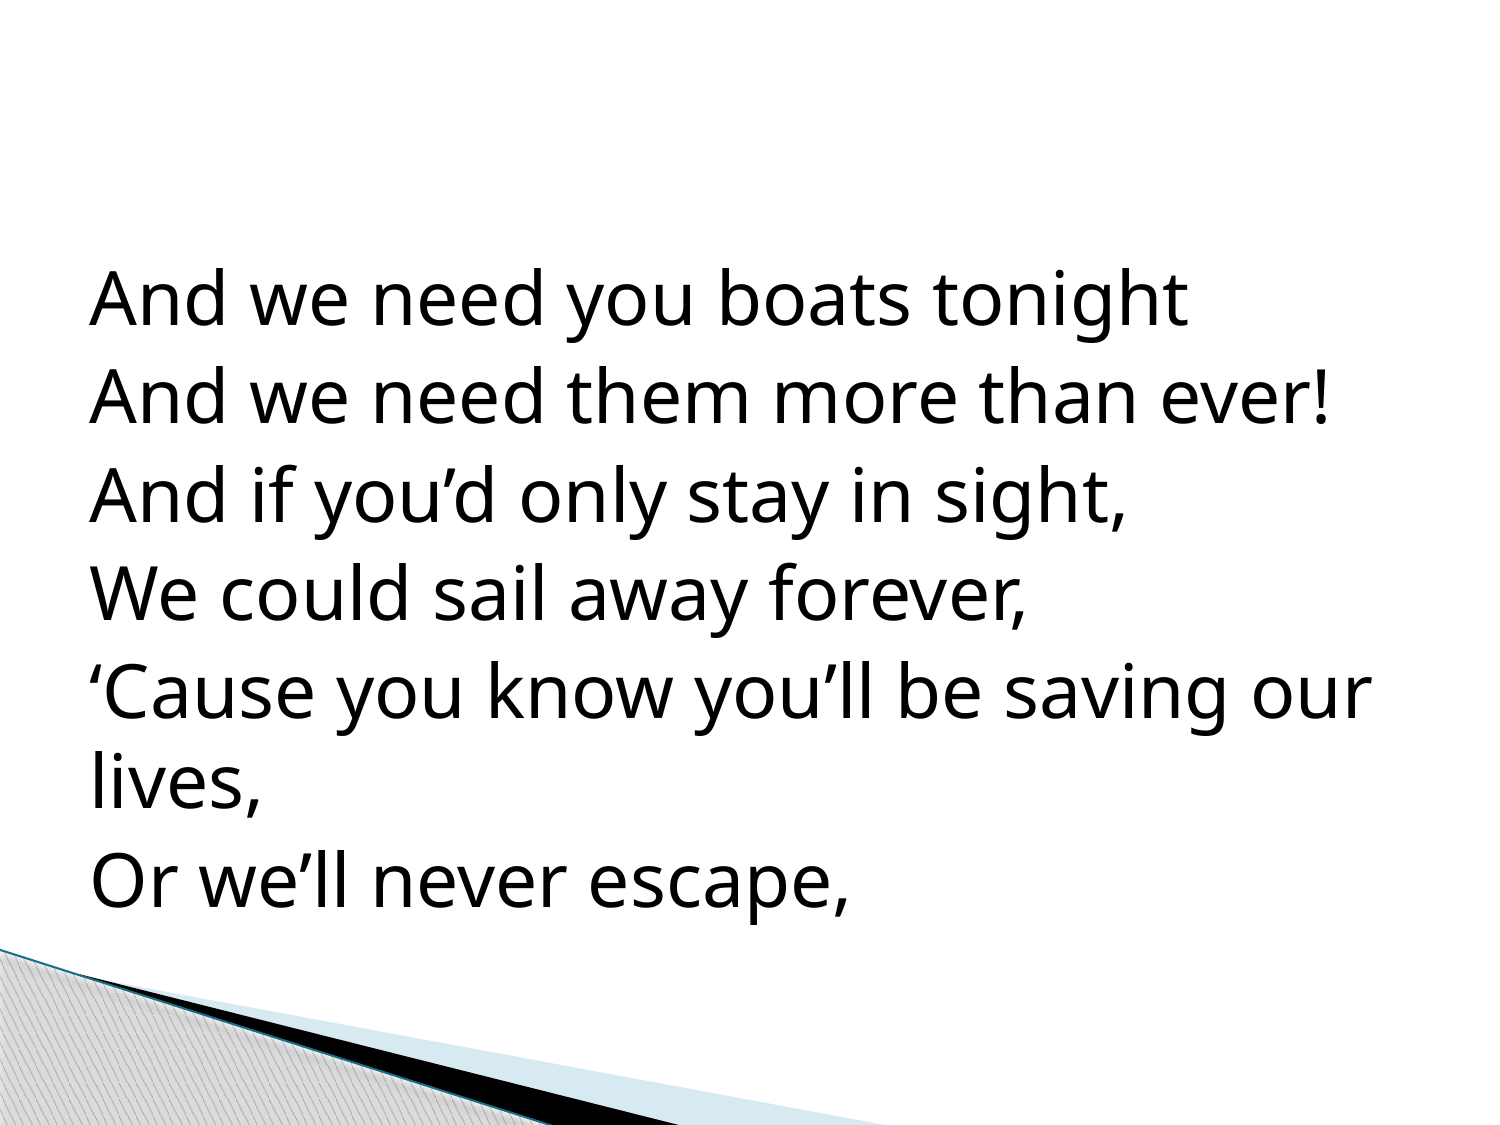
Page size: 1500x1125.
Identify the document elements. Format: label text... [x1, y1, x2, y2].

list And we need you boats tonight And we need them more than ever! And if you’d only stay in sight, We could sail away forever, ‘Cause you know you’ll be saving our lives, Or we’ll never escape, [75, 243, 1425, 986]
